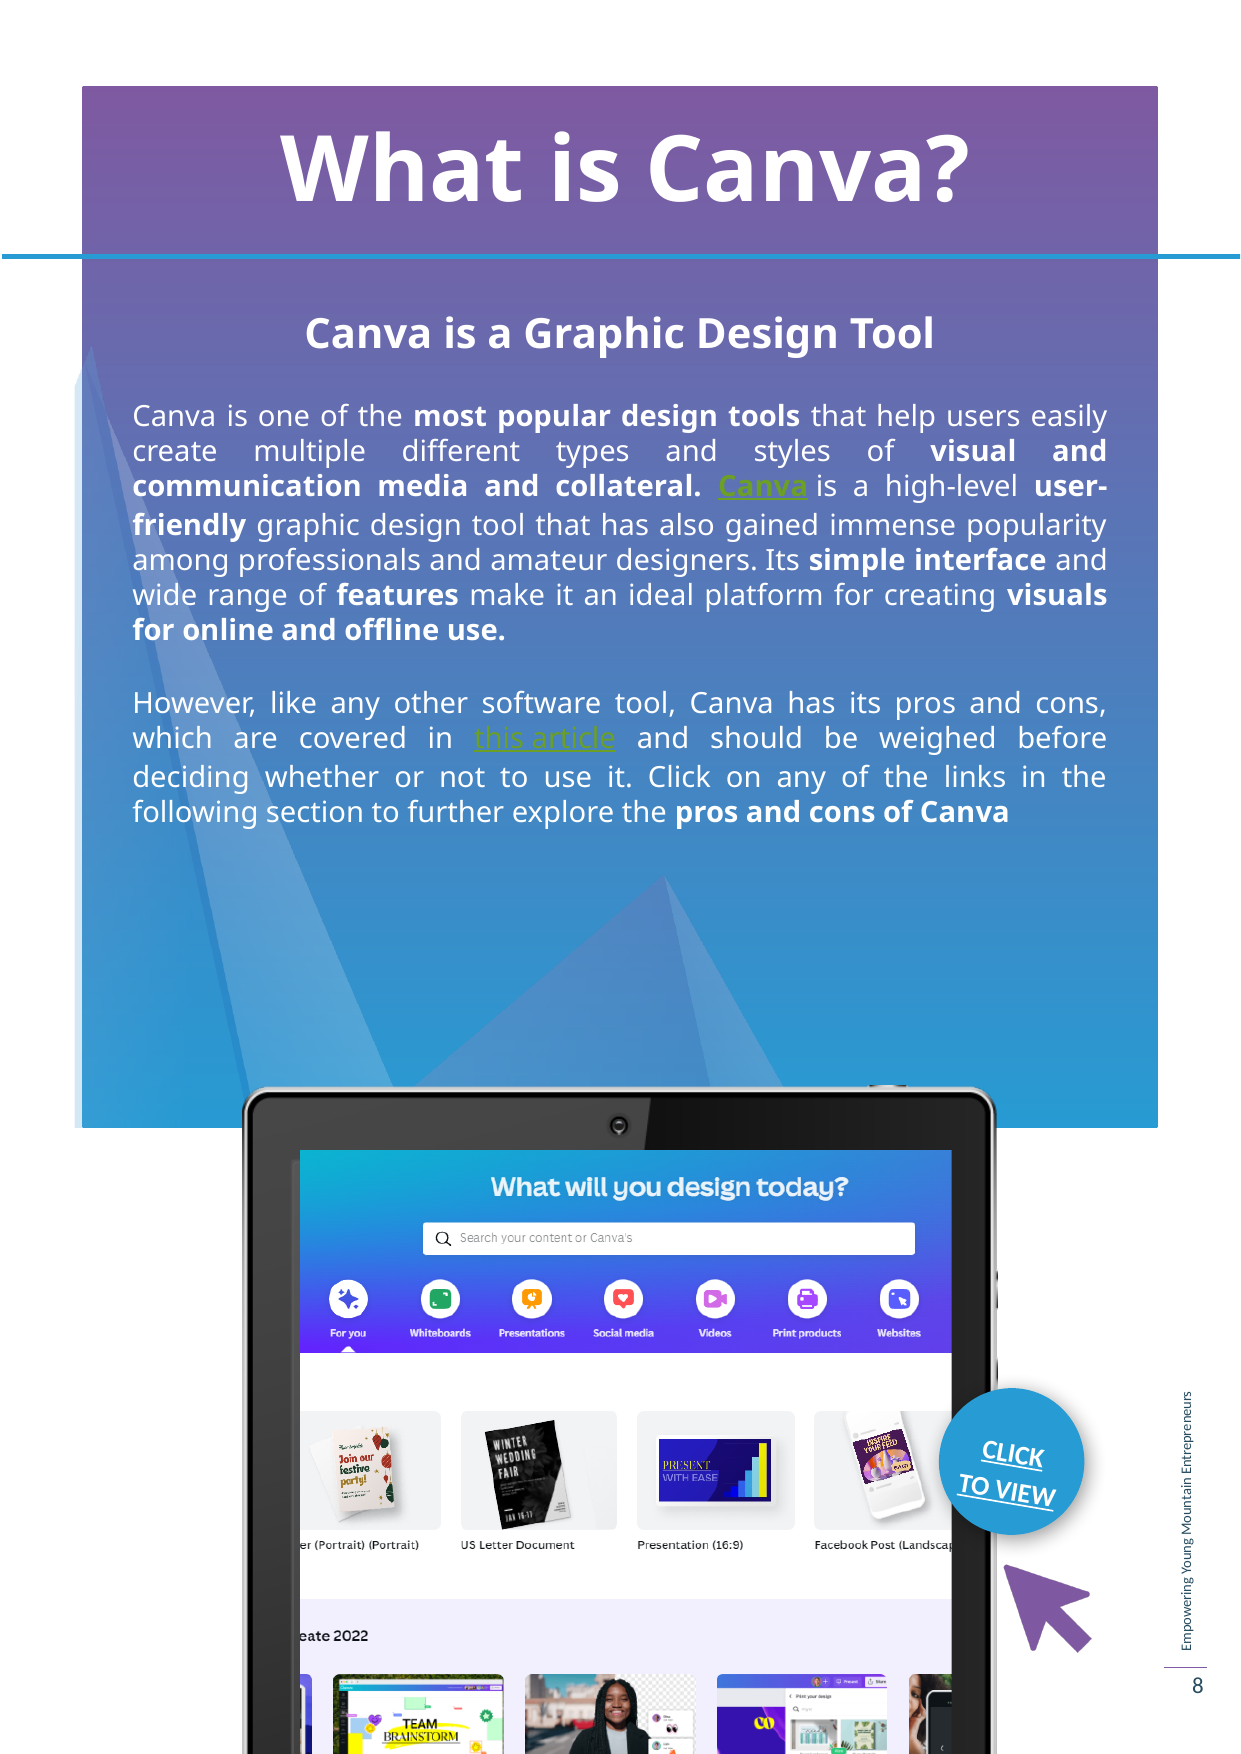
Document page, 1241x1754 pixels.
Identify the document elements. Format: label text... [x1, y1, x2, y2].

list Canva is one of the most popular design tools that help users easily create multiple different types and styles of visual and communication media and collateral. Canva is a high-level user-friendly graphic design tool that has also gained immense popularity among professionals and amateur designers. Its simple interface and wide range of features make it an ideal platform for creating visuals for online and offline use. However, like any other software tool, Canva has its pros and cons, which are covered in this article and should be weighed before deciding whether or not to use it. Click on any of the links in the following section to further explore the pros and cons of Canva [117, 389, 1123, 839]
slide_number ‹#› [1168, 1662, 1228, 1707]
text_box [939, 1389, 1084, 1534]
picture [242, 1085, 1124, 1754]
list What is Canva? [64, 102, 1187, 225]
list Canva is a Graphic Design Tool [59, 299, 1181, 422]
